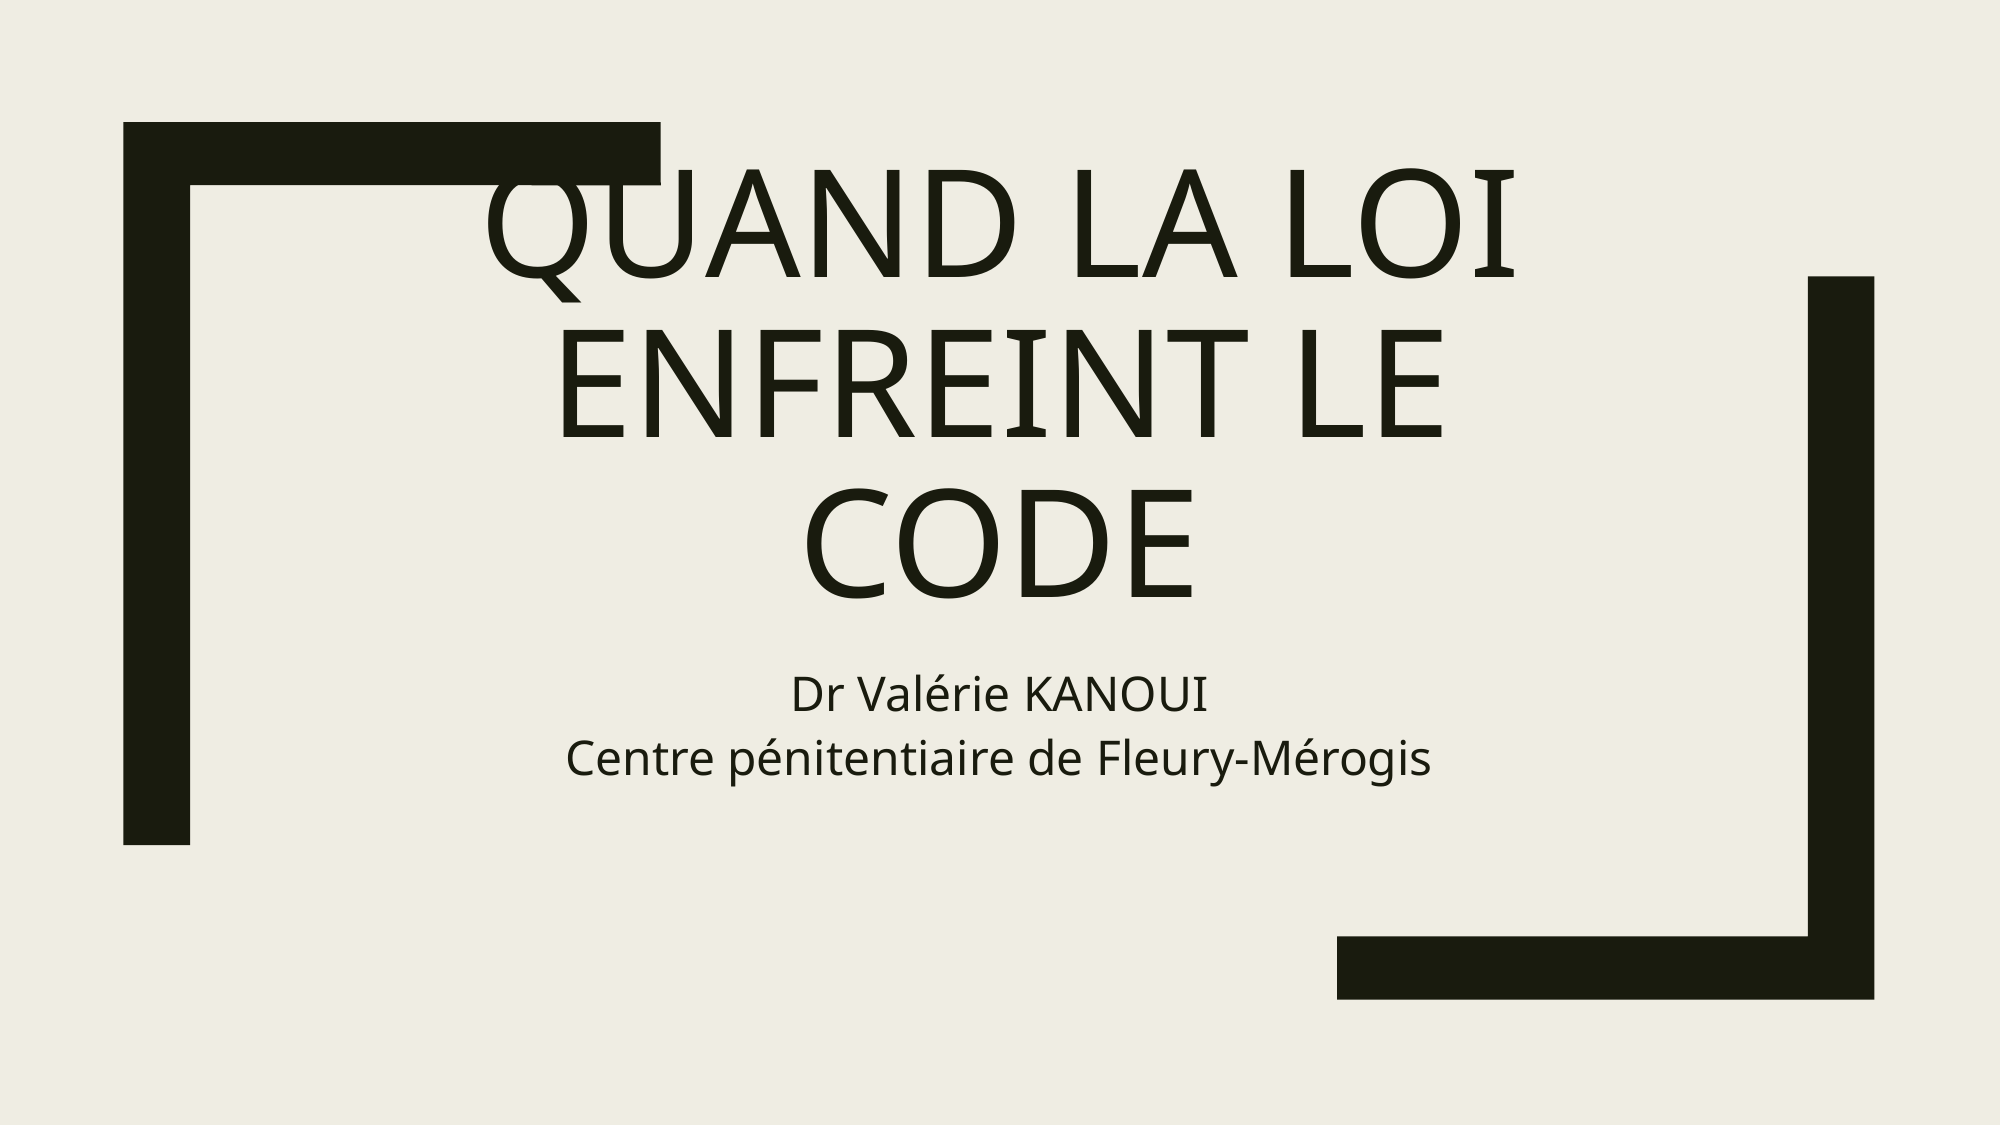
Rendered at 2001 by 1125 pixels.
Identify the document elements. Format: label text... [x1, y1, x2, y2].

subtitle Dr Valérie KANOUI Centre pénitentiaire de Fleury-Mérogis [439, 649, 1561, 828]
title Quand la loi enfreint le code [314, 293, 1686, 638]
